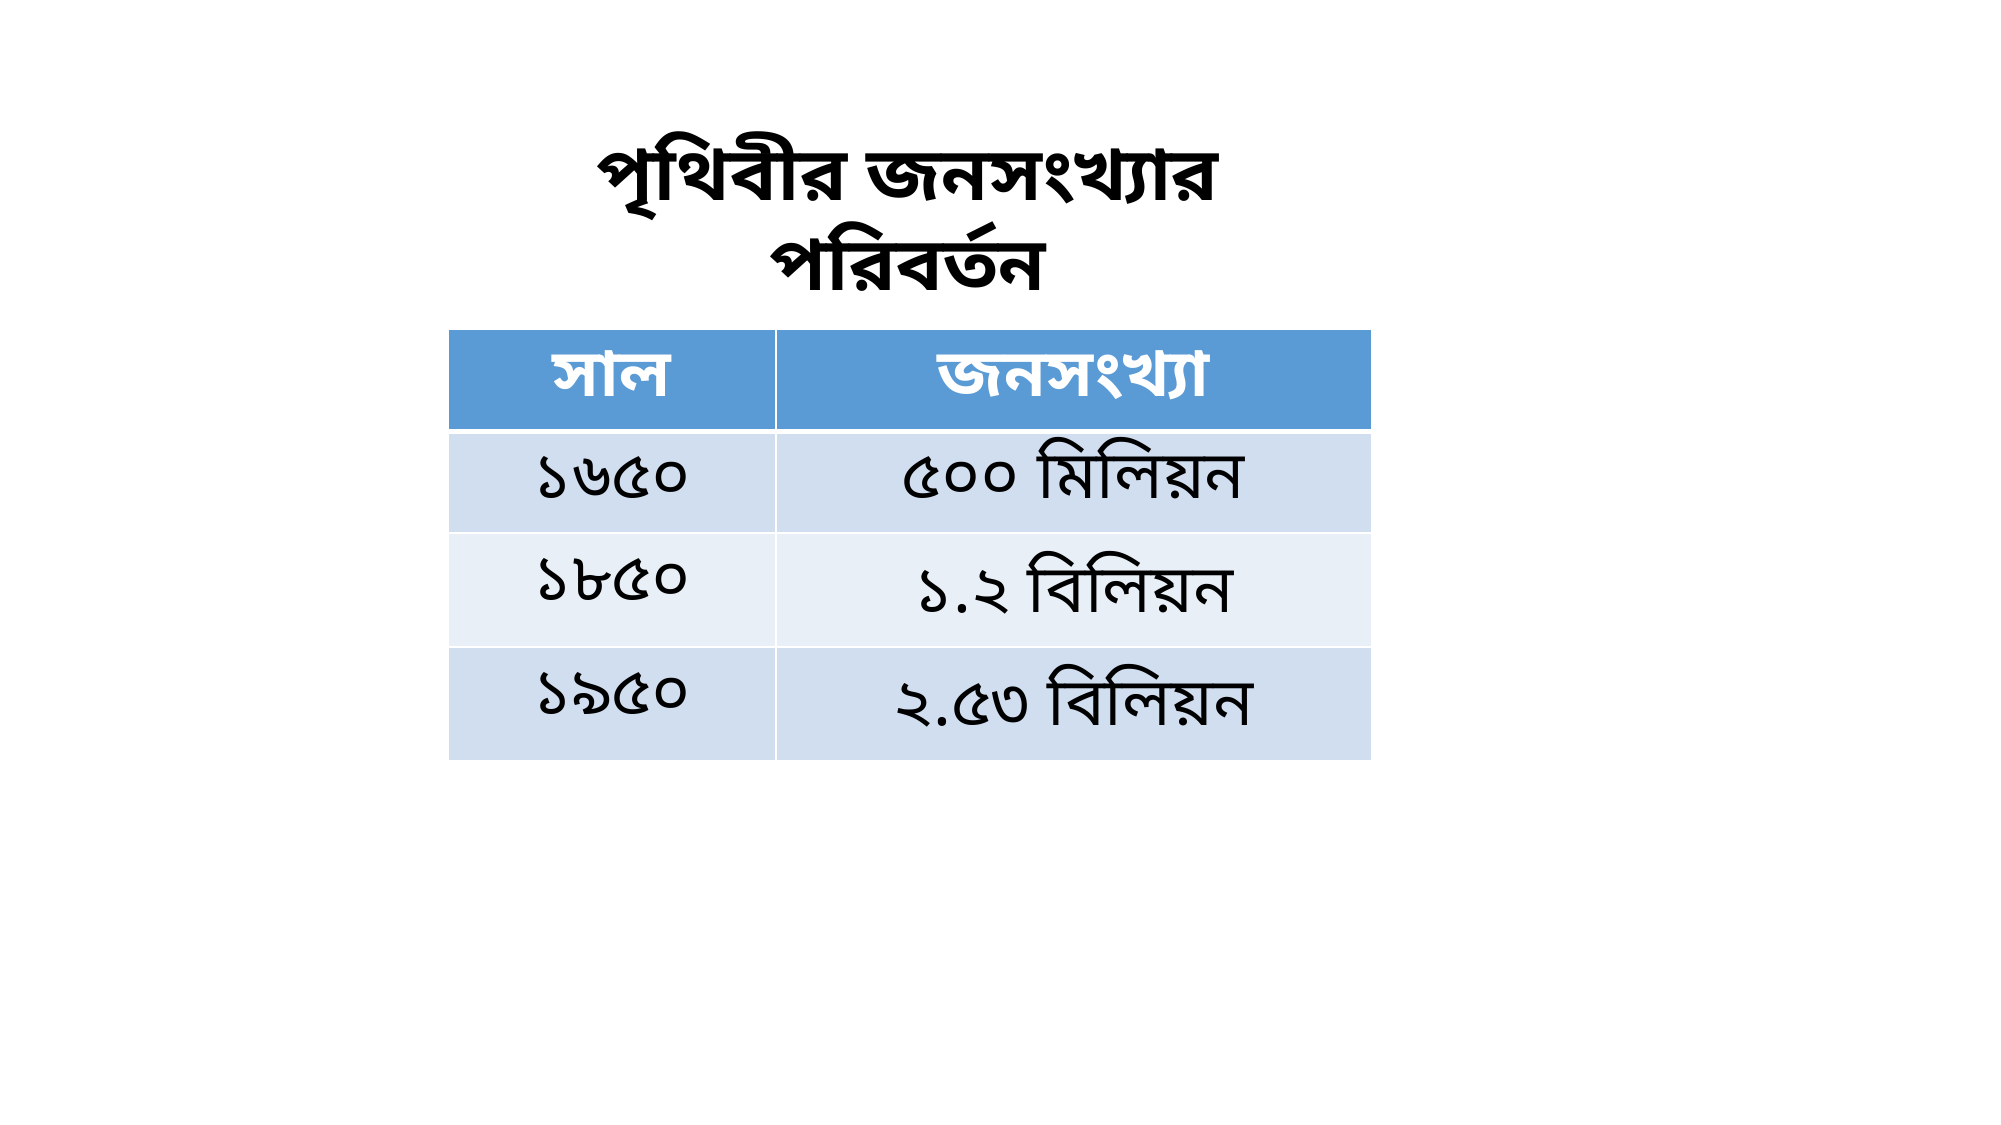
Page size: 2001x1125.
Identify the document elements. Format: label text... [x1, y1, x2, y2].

table_header জনসংখ্যা [777, 330, 1371, 429]
table_header সাল [449, 330, 775, 429]
table_cell ১৮৫০ [449, 534, 775, 646]
table_cell ১৯৫০ [449, 648, 775, 760]
table_cell ২.৫৩ বিলিয়ন [777, 648, 1371, 760]
table_cell ৫০০ মিলিয়ন [777, 434, 1371, 532]
table_cell ১৬৫০ [449, 434, 775, 532]
table_cell ১.২ বিলিয়ন [777, 534, 1371, 646]
text_box পৃথিবীর জনসংখ্যার পরিবর্তন [467, 118, 1348, 314]
